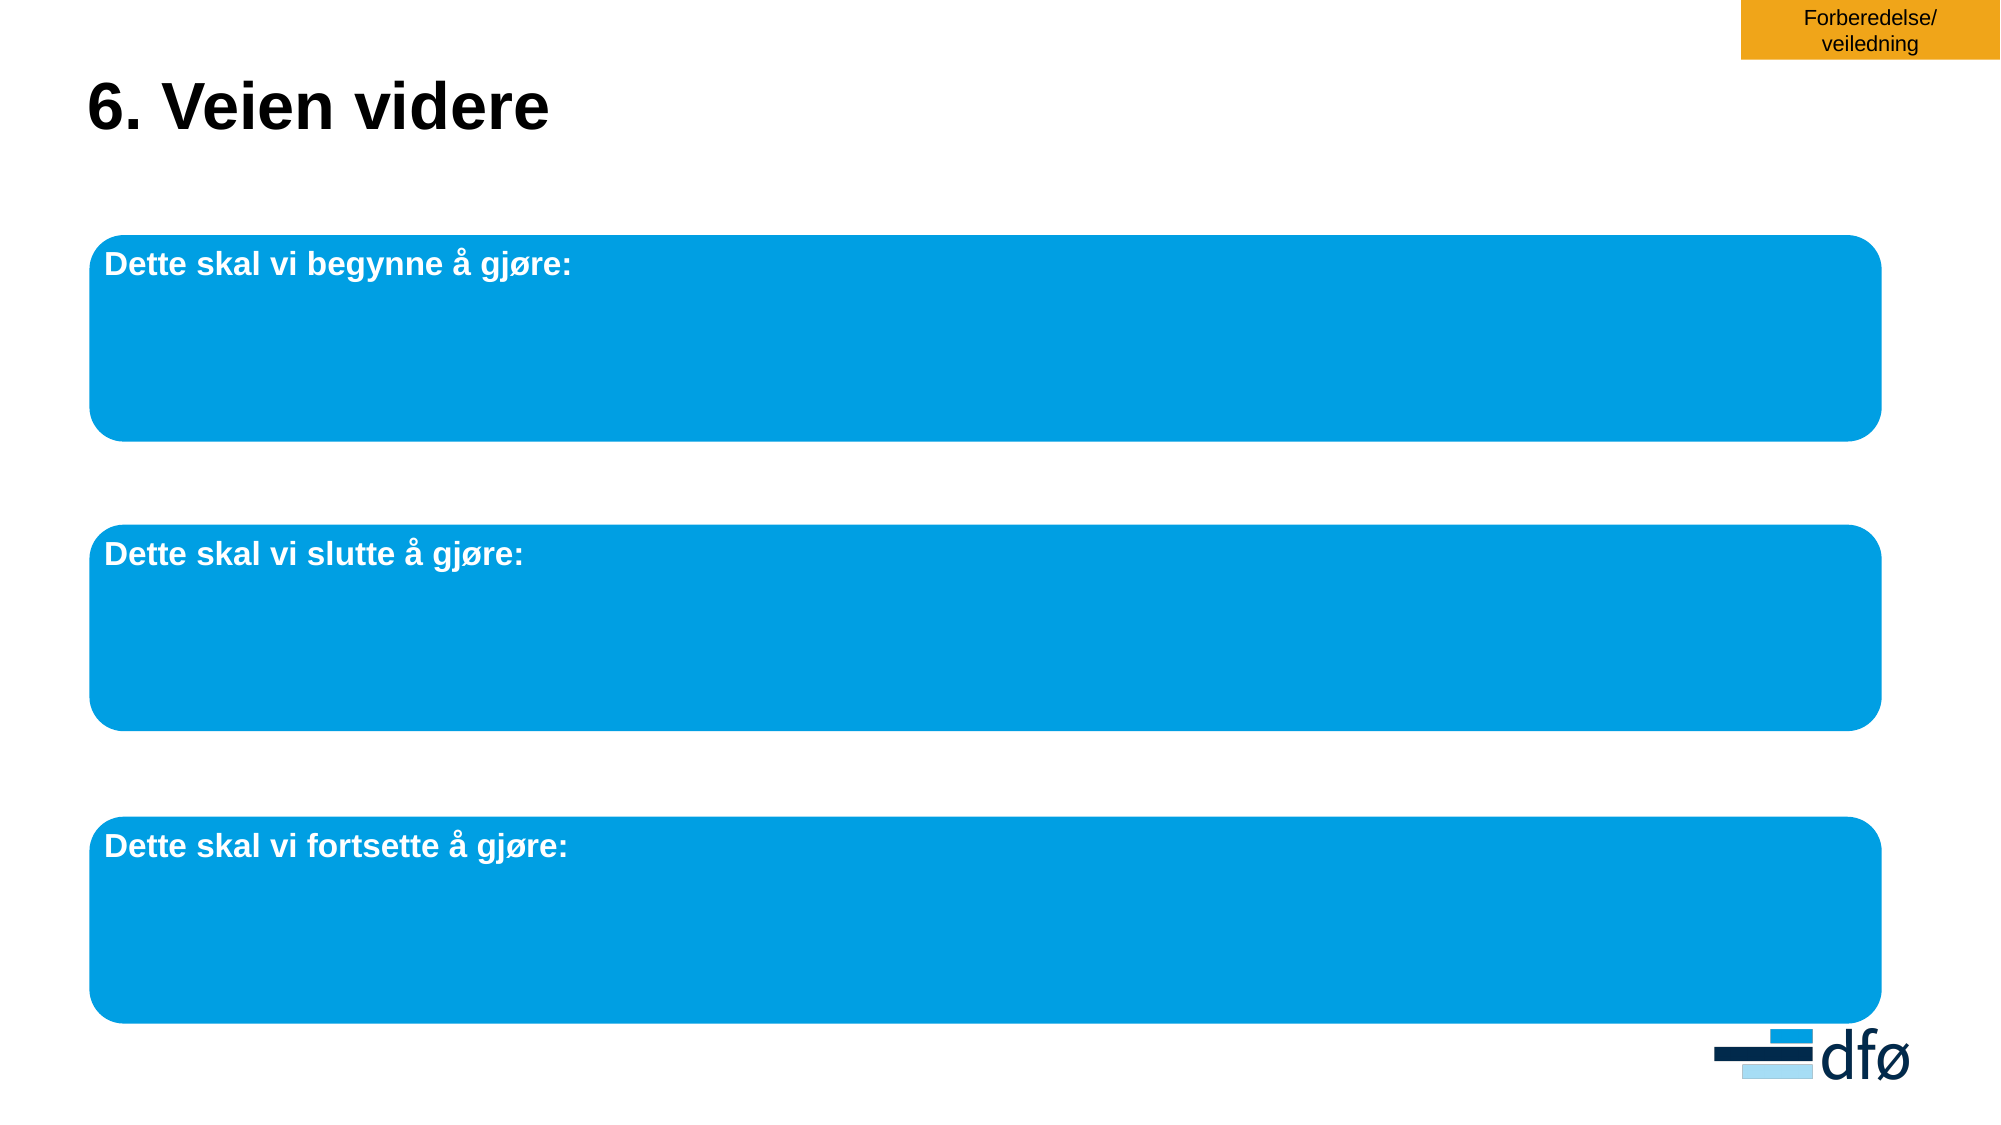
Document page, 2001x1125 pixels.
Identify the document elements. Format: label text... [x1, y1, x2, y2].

picture [1714, 1028, 1918, 1085]
text_box Dette skal vi fortsette å gjøre: [89, 816, 1882, 872]
text_box Forberedelse/ veiledning [1740, 0, 2000, 61]
text_box Dette skal vi slutte å gjøre: [89, 524, 1882, 580]
text_box [88, 262, 1883, 443]
text_box [88, 844, 1883, 1025]
text_box [88, 552, 1883, 733]
title 6. Veien videre [87, 72, 1940, 188]
text_box Dette skal vi begynne å gjøre: [89, 235, 1882, 290]
